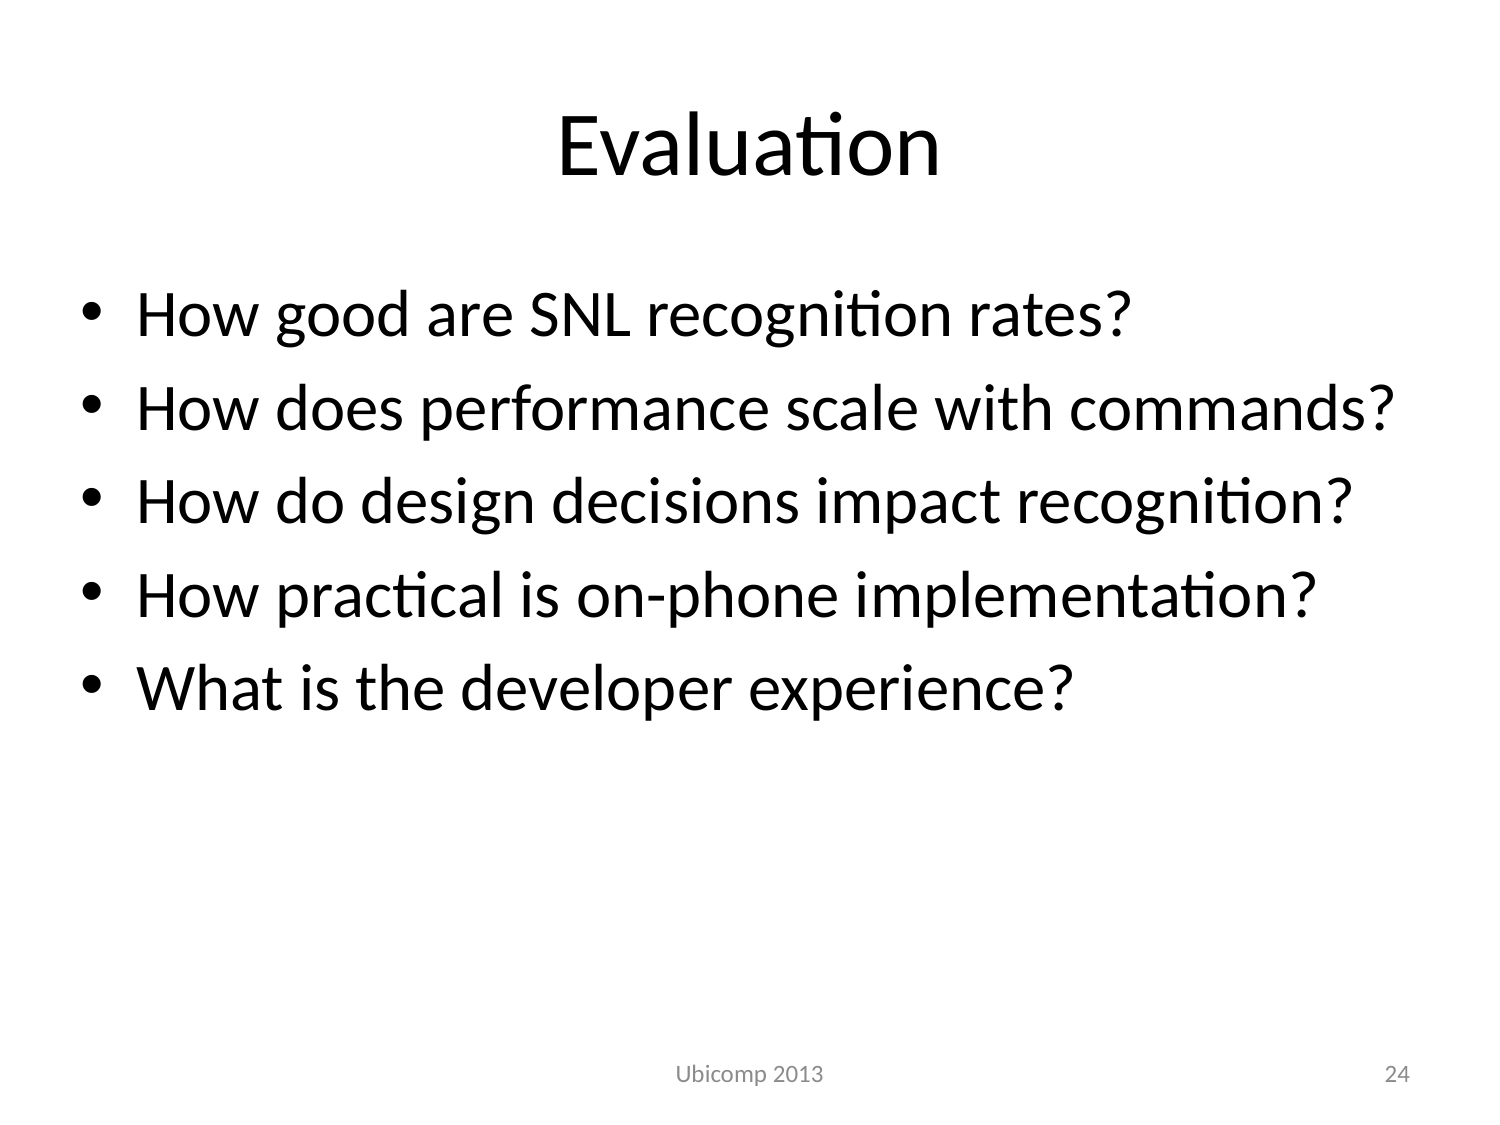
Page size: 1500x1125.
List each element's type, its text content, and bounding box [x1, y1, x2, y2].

title Evaluation [75, 45, 1425, 233]
list How good are SNL recognition rates? How does performance scale with commands? How do design decisions impact recognition? How practical is on-phone implementation? What is the developer experience? [64, 262, 1444, 1005]
slide_number 24 [1074, 1042, 1425, 1103]
footer Ubicomp 2013 [512, 1042, 988, 1103]
